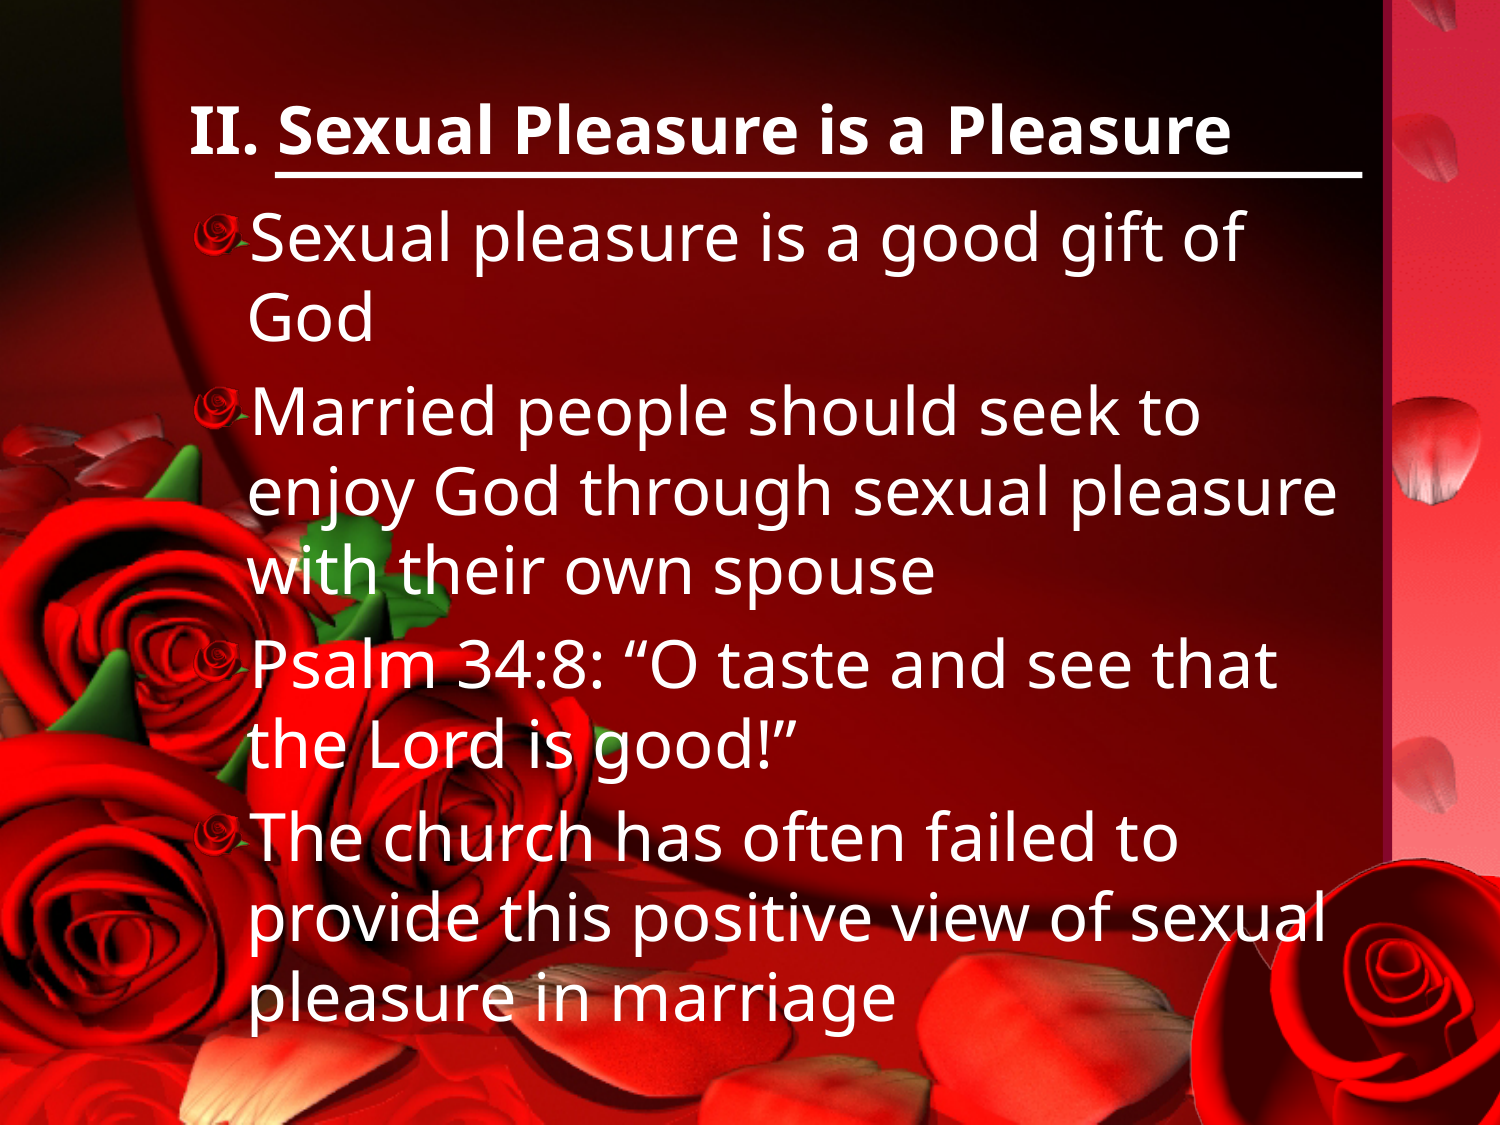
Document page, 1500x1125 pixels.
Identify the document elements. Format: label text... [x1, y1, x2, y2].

title II. Sexual Pleasure is a Pleasure [174, 37, 1363, 176]
list Sexual pleasure is a good gift of God Married people should seek to enjoy God through sexual pleasure with their own spouse Psalm 34:8: “O taste and see that the Lord is good!” The church has often failed to provide this positive view of sexual pleasure in marriage [174, 187, 1363, 1026]
picture [0, 0, 1500, 1125]
